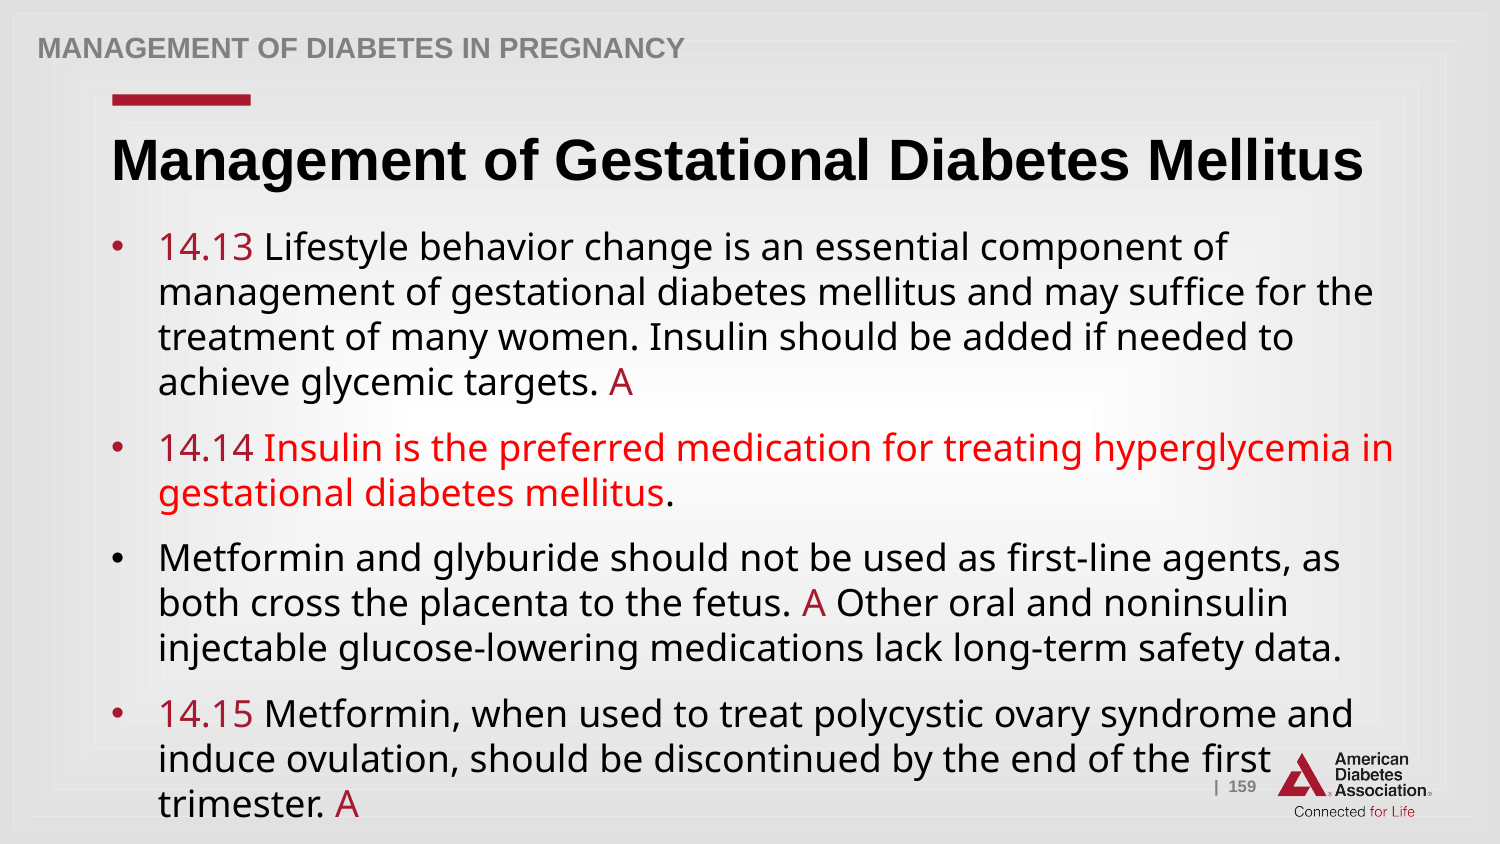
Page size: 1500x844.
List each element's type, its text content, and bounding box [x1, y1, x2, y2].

title Management of Gestational Diabetes Mellitus [111, 129, 1483, 194]
picture [1424, 752, 1432, 817]
text_box 14.13 Lifestyle behavior change is an essential component of management of gestational diabetes mellitus and may suffice for the treatment of many women. Insulin should be added if needed to achieve glycemic targets. A 14.14 Insulin is the preferred medication for treating hyperglycemia in gestational diabetes mellitus. Metformin and glyburide should not be used as first-line agents, as both cross the placenta to the fetus. A Other oral and noninsulin injectable glucose-lowering medications lack long-term safety data. 14.15 Metformin, when used to treat polycystic ovary syndrome and induce ovulation, should be discontinued by the end of the first trimester. A [111, 222, 1424, 826]
list Management of Diabetes in Pregnancy [22, 26, 1316, 57]
